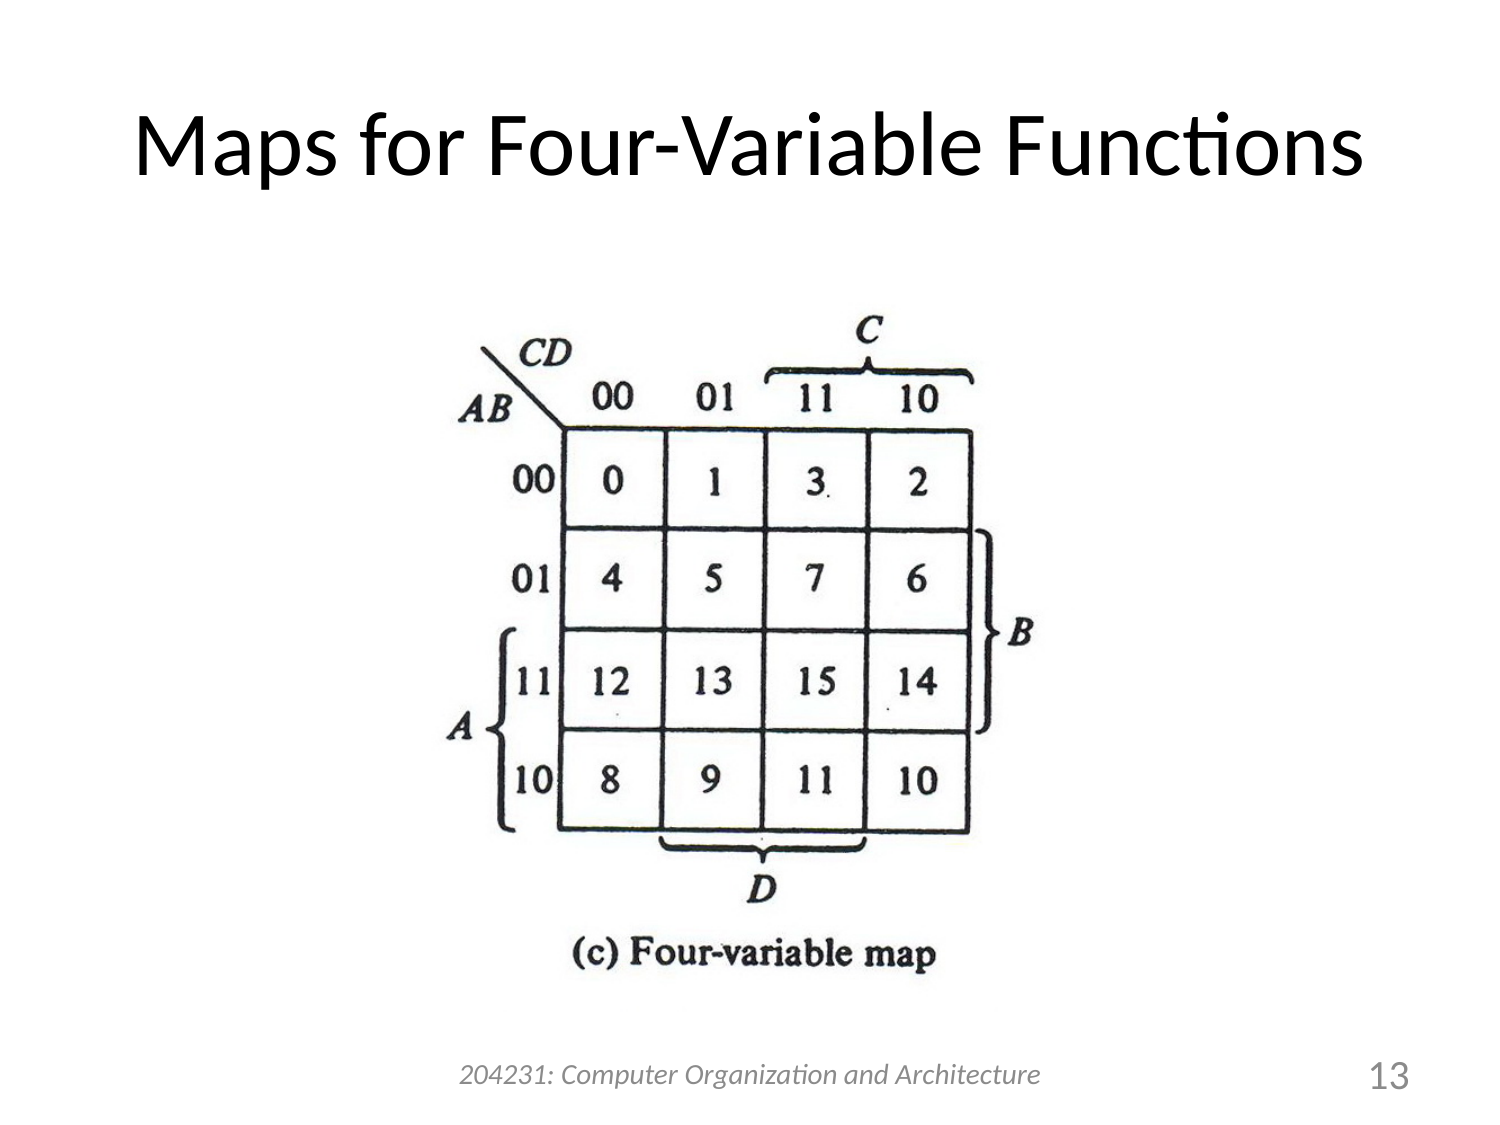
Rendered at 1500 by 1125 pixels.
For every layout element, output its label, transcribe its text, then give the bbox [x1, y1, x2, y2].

title Maps for Four-Variable Functions [75, 45, 1425, 233]
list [404, 276, 1095, 1012]
footer 204231: Computer Organization and Architecture [76, 1042, 1074, 1103]
slide_number 13 [1074, 1042, 1425, 1103]
